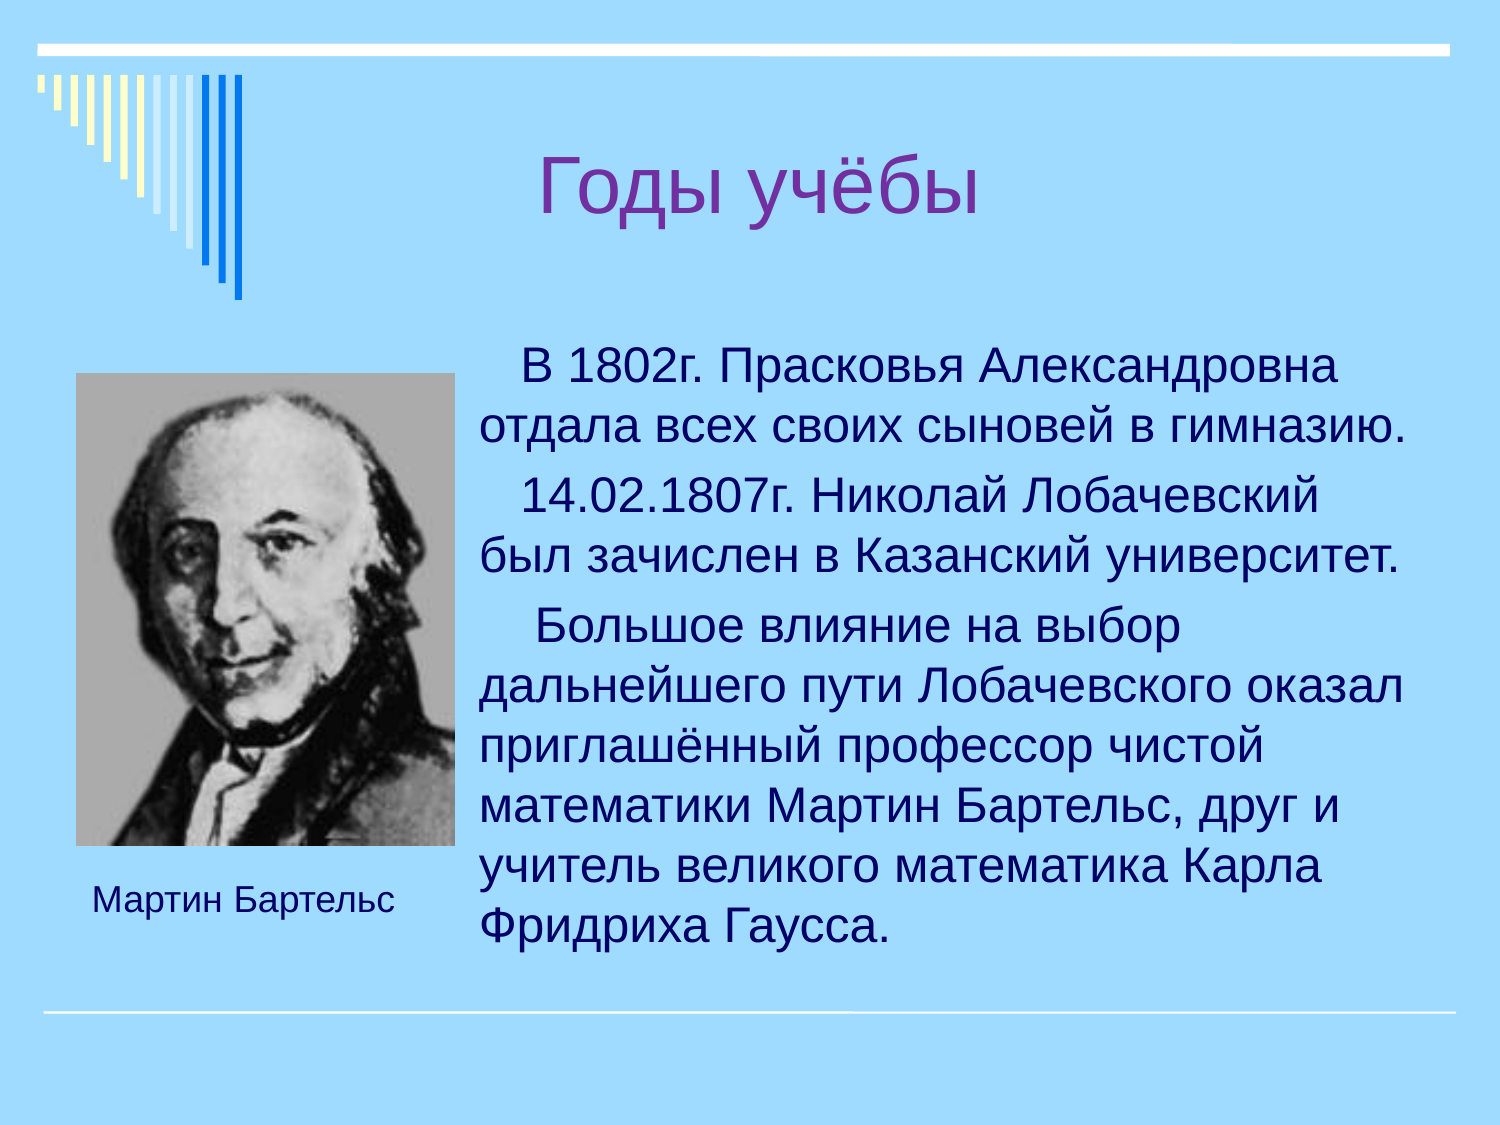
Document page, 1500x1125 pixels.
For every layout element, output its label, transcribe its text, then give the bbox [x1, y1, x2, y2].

text_box Мартин Бартельс [76, 867, 455, 928]
title Годы учёбы [274, 74, 1426, 288]
list В 1802г. Прасковья Александровна отдала всех своих сыновей в гимназию. 14.02.1807г. Николай Лобачевский был зачислен в Казанский университет. Большое влияние на выбор дальнейшего пути Лобачевского оказал приглашённый профессор чистой математики Мартин Бартельс, друг и учитель великого математика Карла Фридриха Гаусса. [407, 324, 1426, 1036]
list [76, 373, 456, 847]
